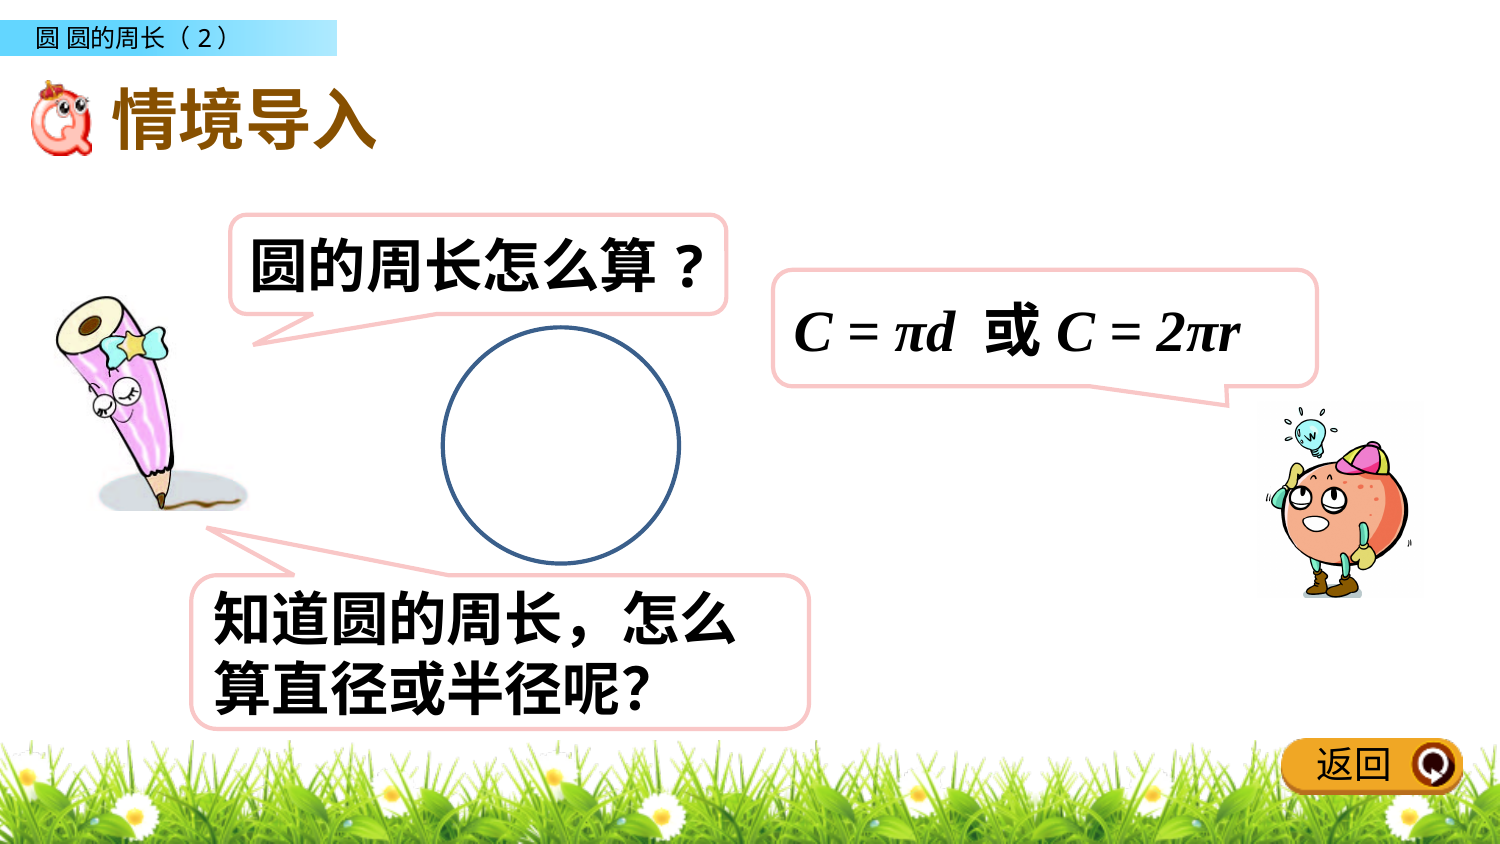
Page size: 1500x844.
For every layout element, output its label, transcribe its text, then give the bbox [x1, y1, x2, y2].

text_box [440, 325, 682, 566]
text_box 情境导入 [100, 72, 404, 164]
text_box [1281, 733, 1464, 795]
picture [0, 740, 1500, 844]
text_box 圆的周长怎么算? [230, 214, 727, 343]
picture [1257, 401, 1424, 599]
text_box C = πd 或C = 2πr [773, 269, 1317, 406]
picture [0, 295, 263, 512]
text_box 知道圆的周长，怎么算直径或半径呢？ [191, 527, 809, 729]
picture [31, 80, 92, 156]
